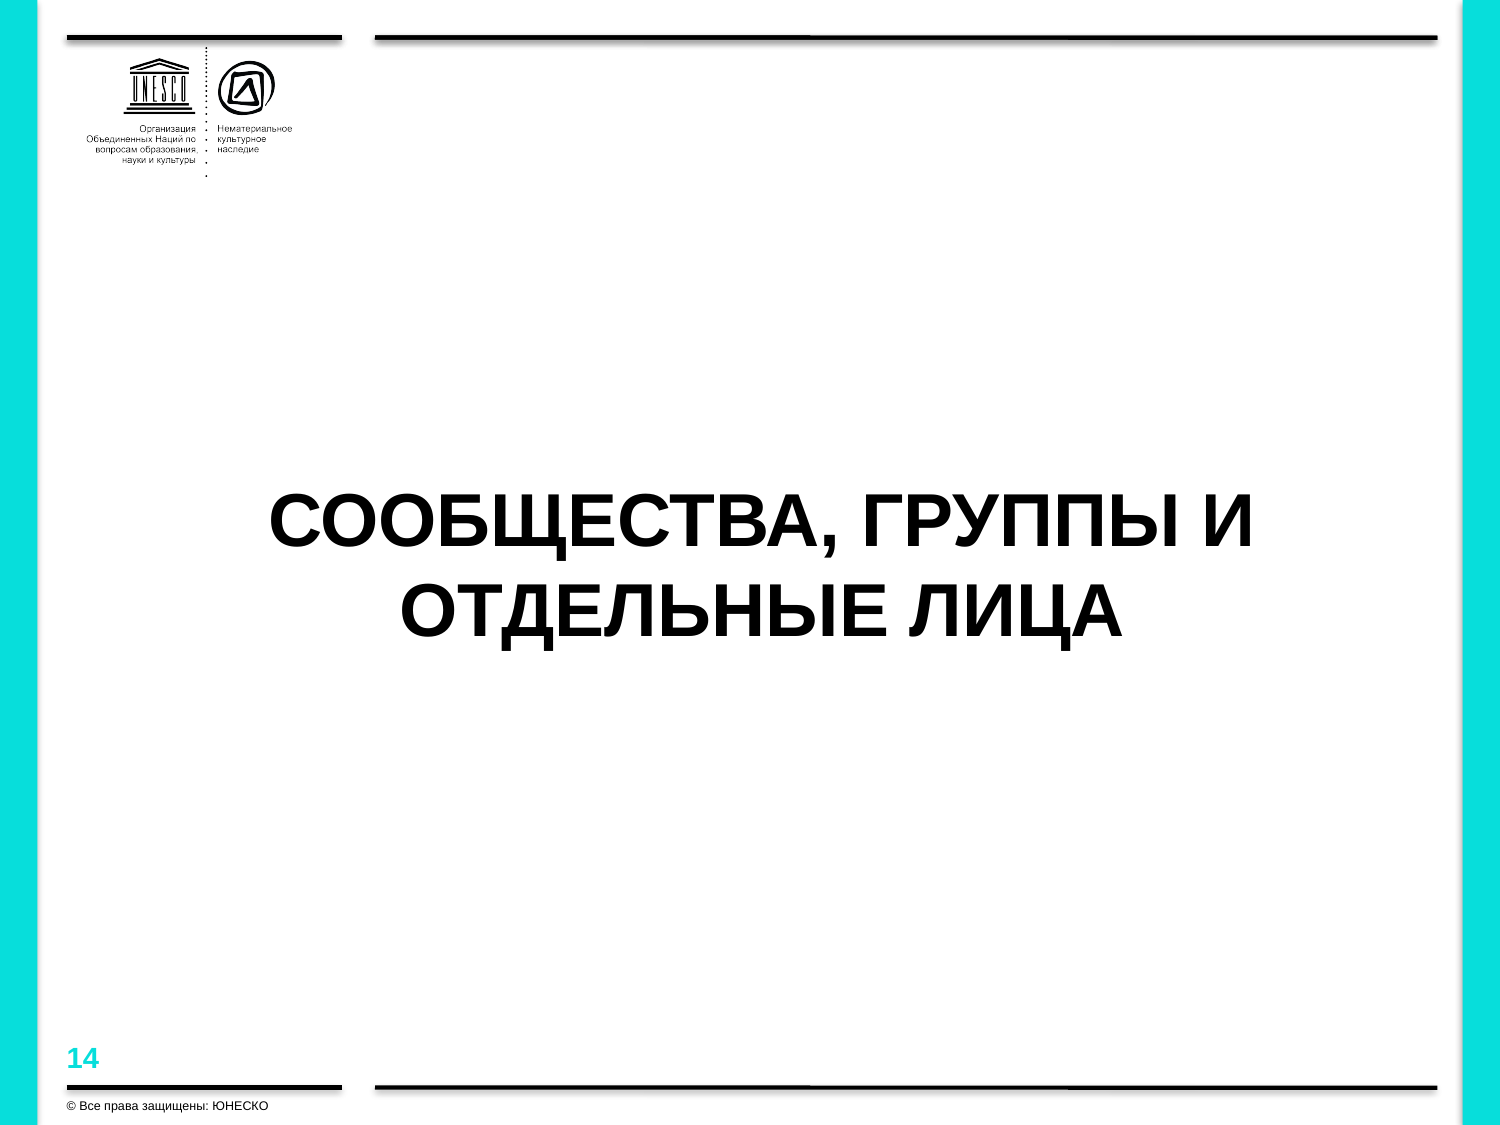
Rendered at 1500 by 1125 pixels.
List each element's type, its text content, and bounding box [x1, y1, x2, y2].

text_box СООБЩЕСТВА, ГРУППЫ И ОТДЕЛЬНЫЕ ЛИЦА [24, 463, 1500, 659]
picture [77, 47, 303, 187]
footer © Все права защищены: ЮНЕСКО [66, 1097, 342, 1125]
